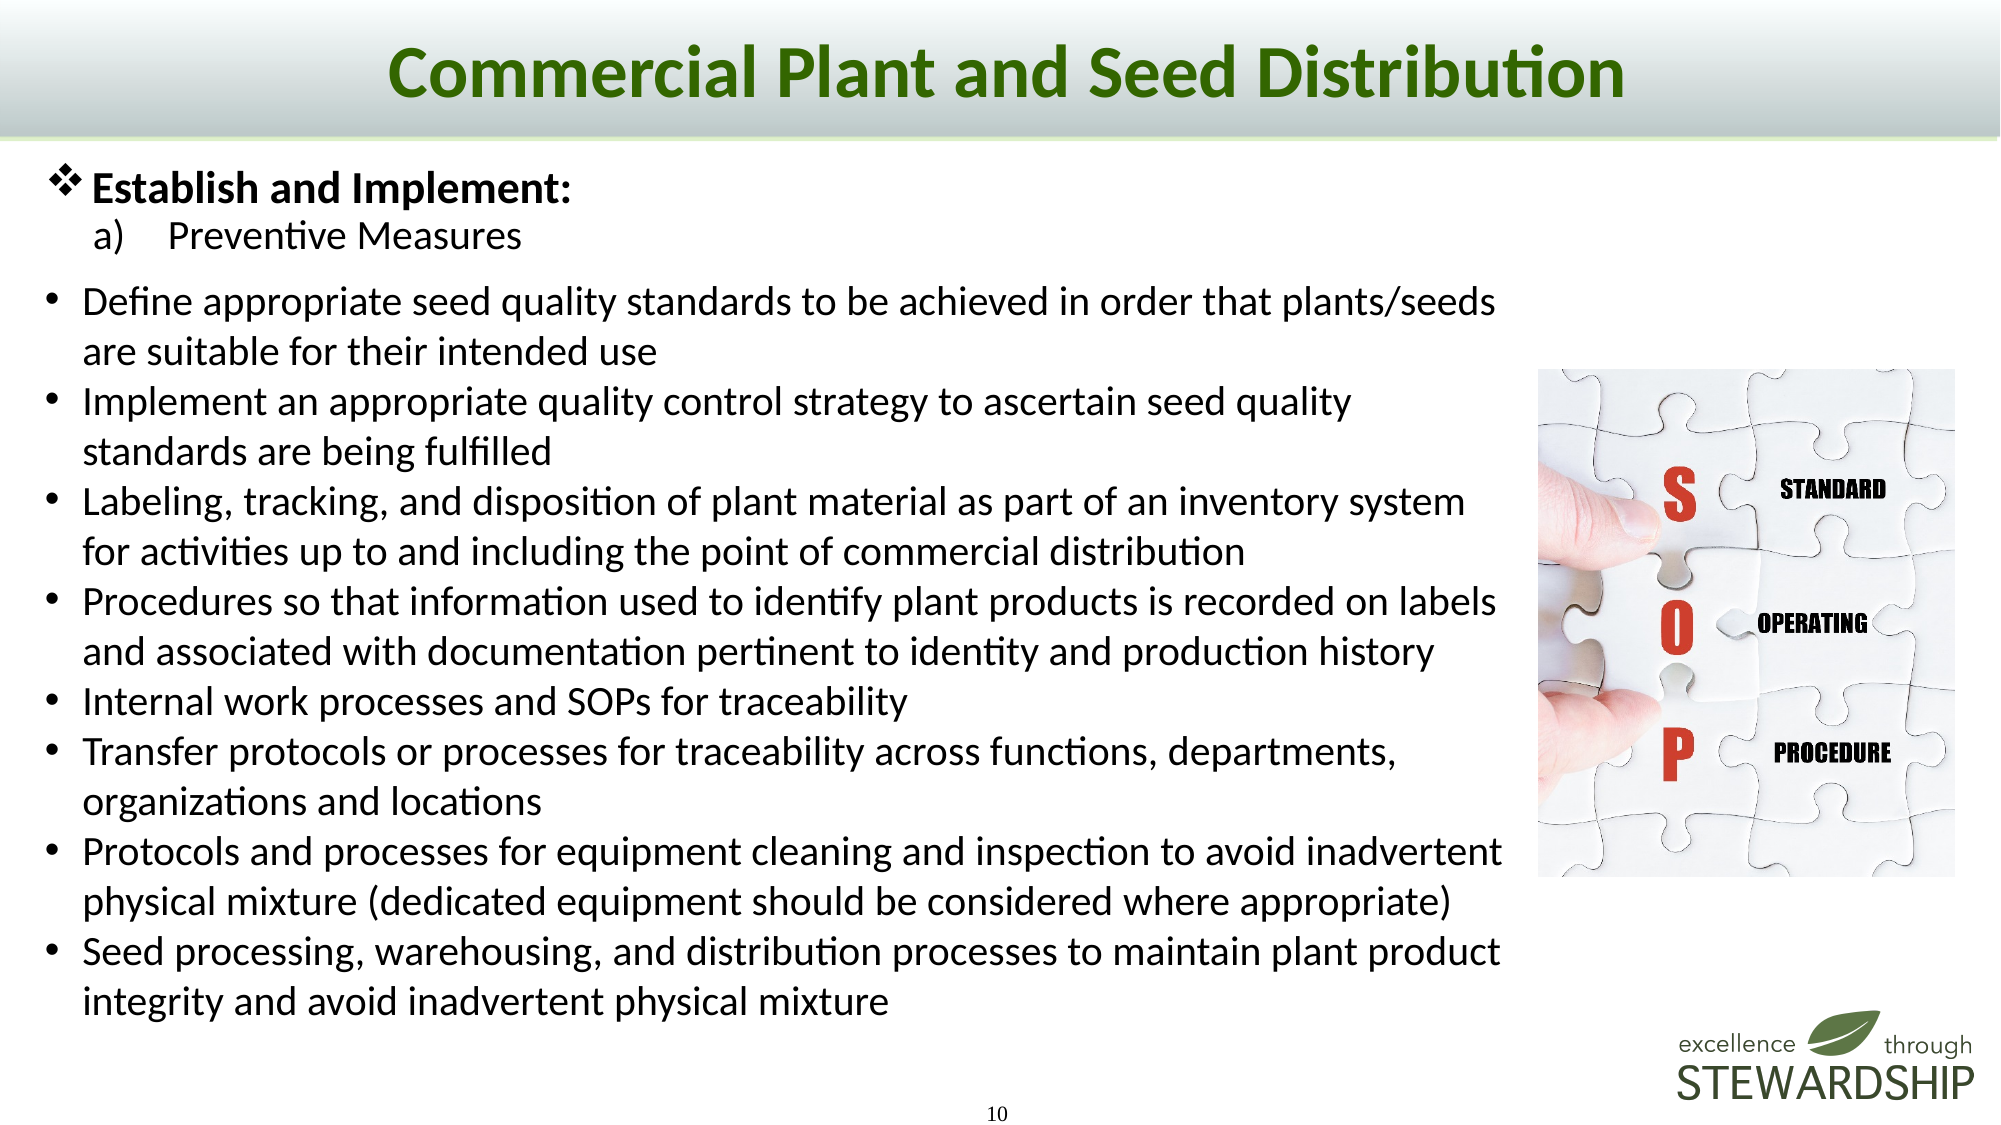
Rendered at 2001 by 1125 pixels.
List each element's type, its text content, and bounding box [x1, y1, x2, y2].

picture [1538, 369, 1955, 877]
title Commercial Plant and Seed Distribution [355, 12, 1645, 134]
text_box Define appropriate seed quality standards to be achieved in order that plants/seeds are suitable for their intended use Implement an appropriate quality control strategy to ascertain seed quality standards are being fulfilled Labeling, tracking, and disposition of plant material as part of an inventory system for activities up to and including the point of commercial distribution Procedures so that information used to identify plant products is recorded on labels and associated with documentation pertinent to identity and production history Internal work processes and SOPs for traceability Transfer protocols or processes for traceability across functions, departments, organizations and locations Protocols and processes for equipment cleaning and inspection to avoid inadvertent physical mixture (dedicated equipment should be considered where appropriate) Seed processing, warehousing, and distribution processes to maintain plant product integrity and avoid inadvertent physical mixture [30, 266, 1524, 1032]
text_box Establish and Implement: [30, 150, 970, 220]
text_box Preventive Measures [3, 200, 538, 266]
picture [1673, 1005, 1980, 1113]
picture [0, 0, 2001, 138]
